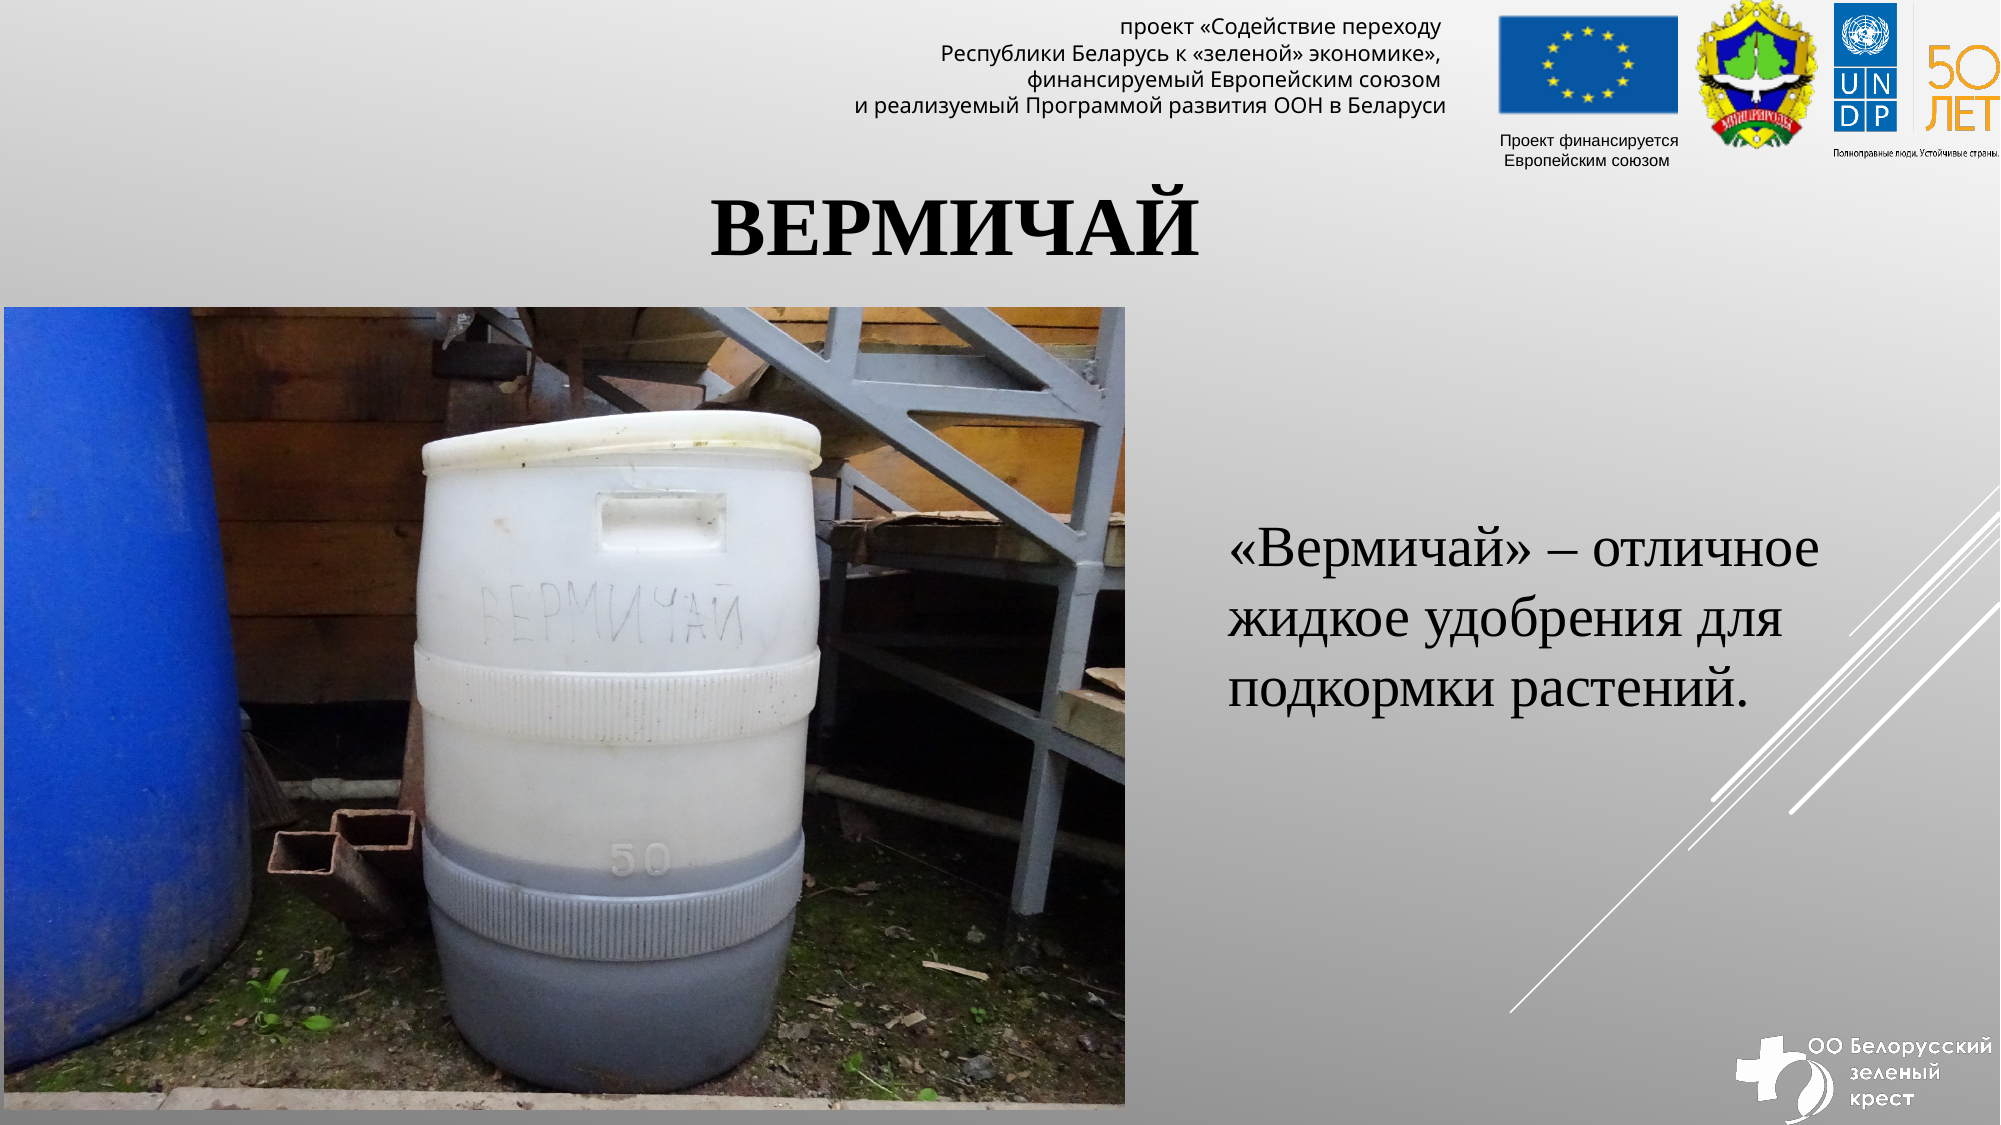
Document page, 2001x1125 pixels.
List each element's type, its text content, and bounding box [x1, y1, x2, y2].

picture [1833, 2, 2000, 160]
picture [1497, 15, 1678, 176]
text_box проект «Содействие переходу Республики Беларусь к «зеленой» экономике», финансируемый Европейским союзом и реализуемый Программой развития ООН в Беларуси [794, 5, 1463, 98]
picture [1690, 0, 1821, 156]
picture [1736, 1034, 1991, 1125]
title вермичай [255, 98, 1656, 347]
text_box Проект финансируется Европейским союзом [1656, 122, 1699, 177]
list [4, 306, 1125, 1110]
text_box «Вермичай» – отличное жидкое удобрения для подкормки растений. [1213, 500, 1962, 726]
